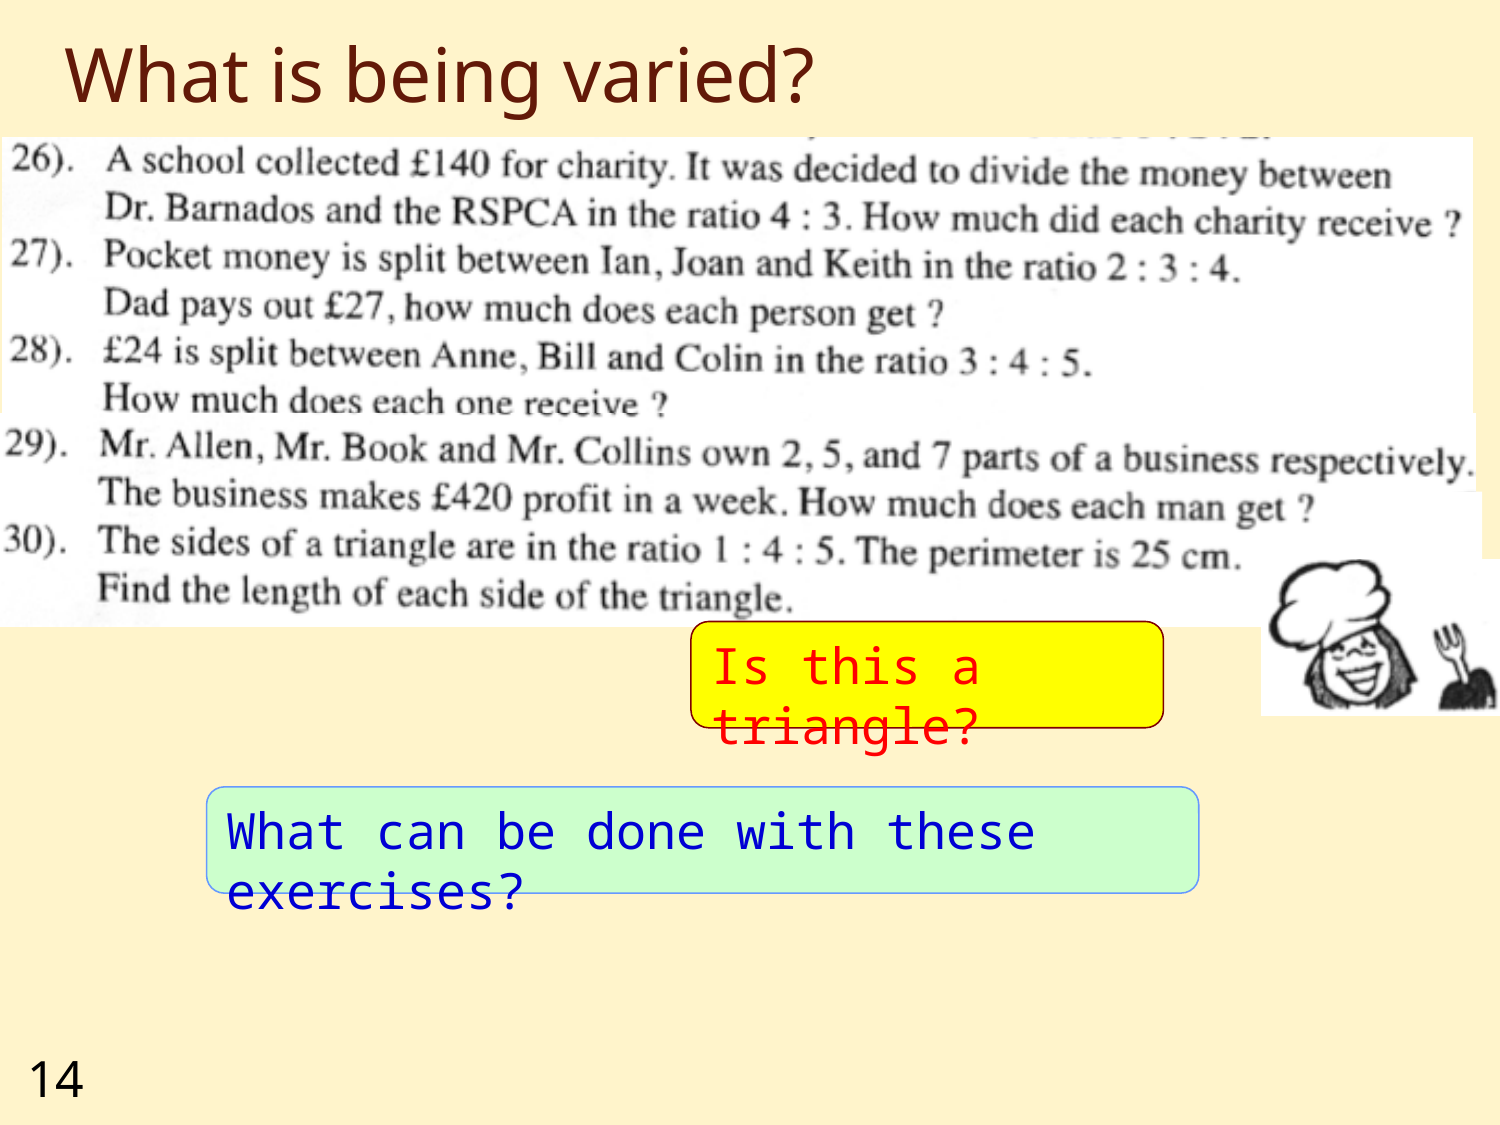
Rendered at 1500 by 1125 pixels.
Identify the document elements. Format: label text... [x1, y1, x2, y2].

text_box [1479, 491, 1483, 558]
title What is being varied? [49, 24, 1326, 126]
picture [0, 136, 1500, 717]
text_box What can be done with these exercises? [206, 786, 1199, 894]
text_box Is this a triangle? [690, 634, 1164, 728]
